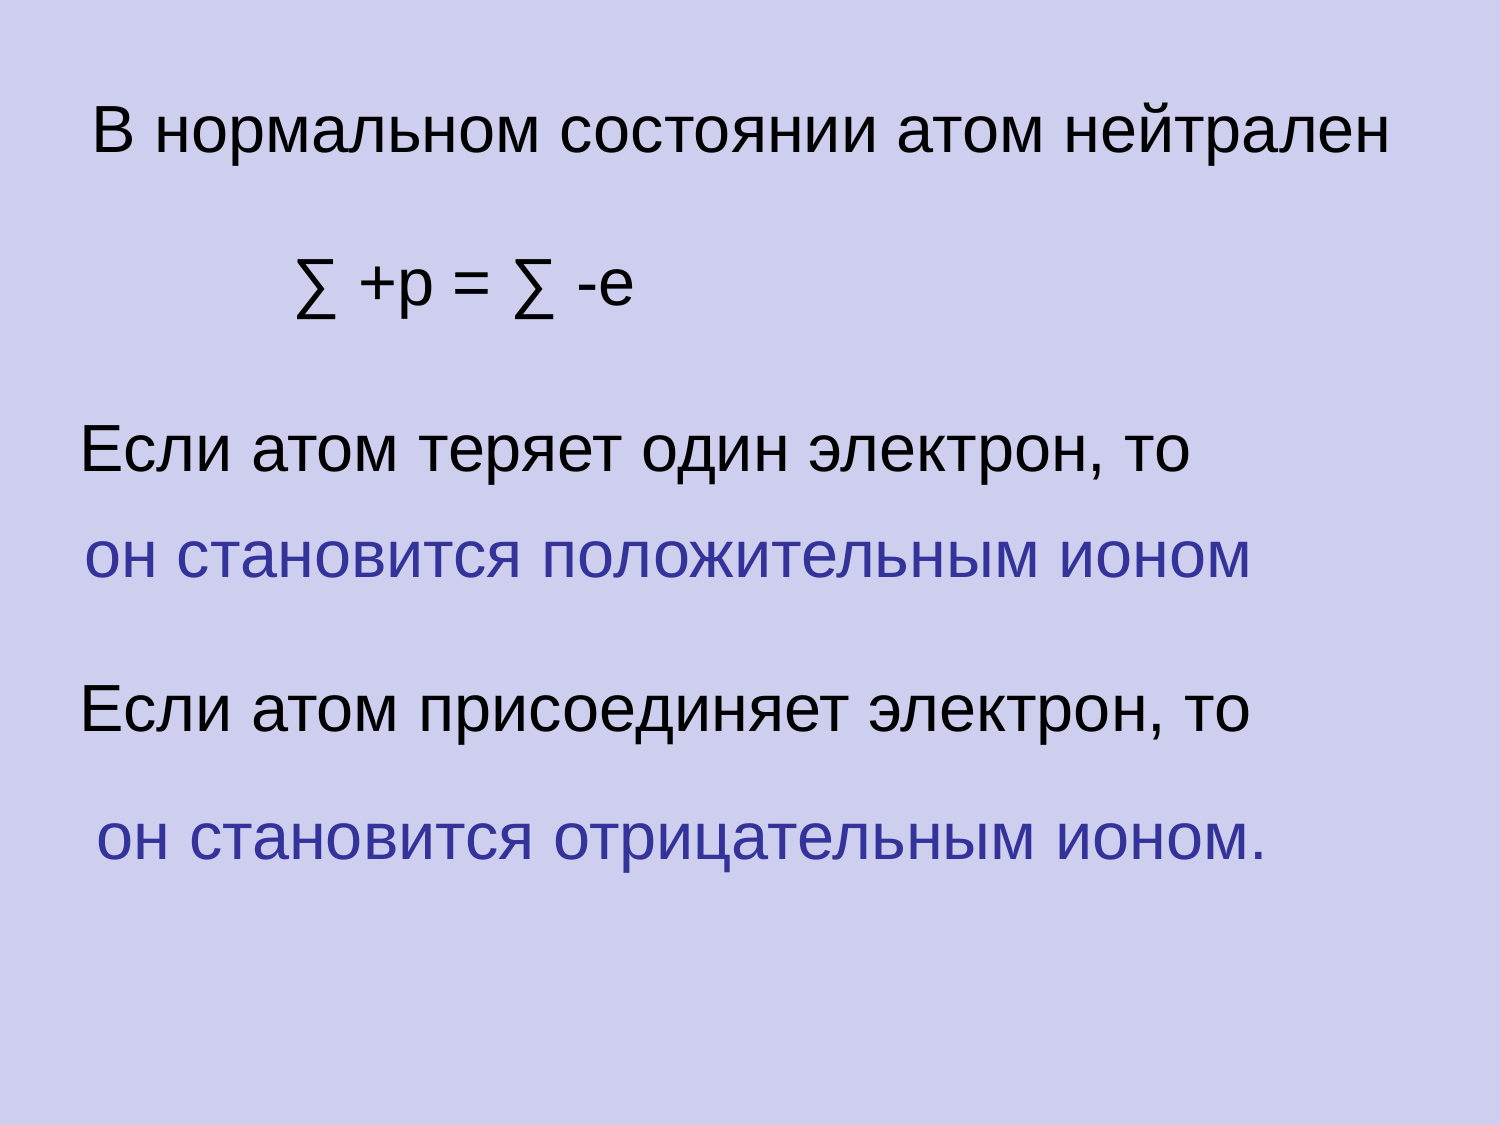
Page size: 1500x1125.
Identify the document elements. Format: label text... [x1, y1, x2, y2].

text_box ∑ +p = ∑ -e [277, 231, 809, 327]
text_box он становится отрицательным ионом. [82, 785, 1400, 880]
text_box В нормальном состоянии атом нейтрален [76, 78, 1454, 173]
text_box Если атом присоединяет электрон, то [64, 656, 1447, 752]
text_box Если атом теряет один электрон, то [64, 397, 1471, 492]
text_box он становится положительным ионом [70, 503, 1424, 598]
